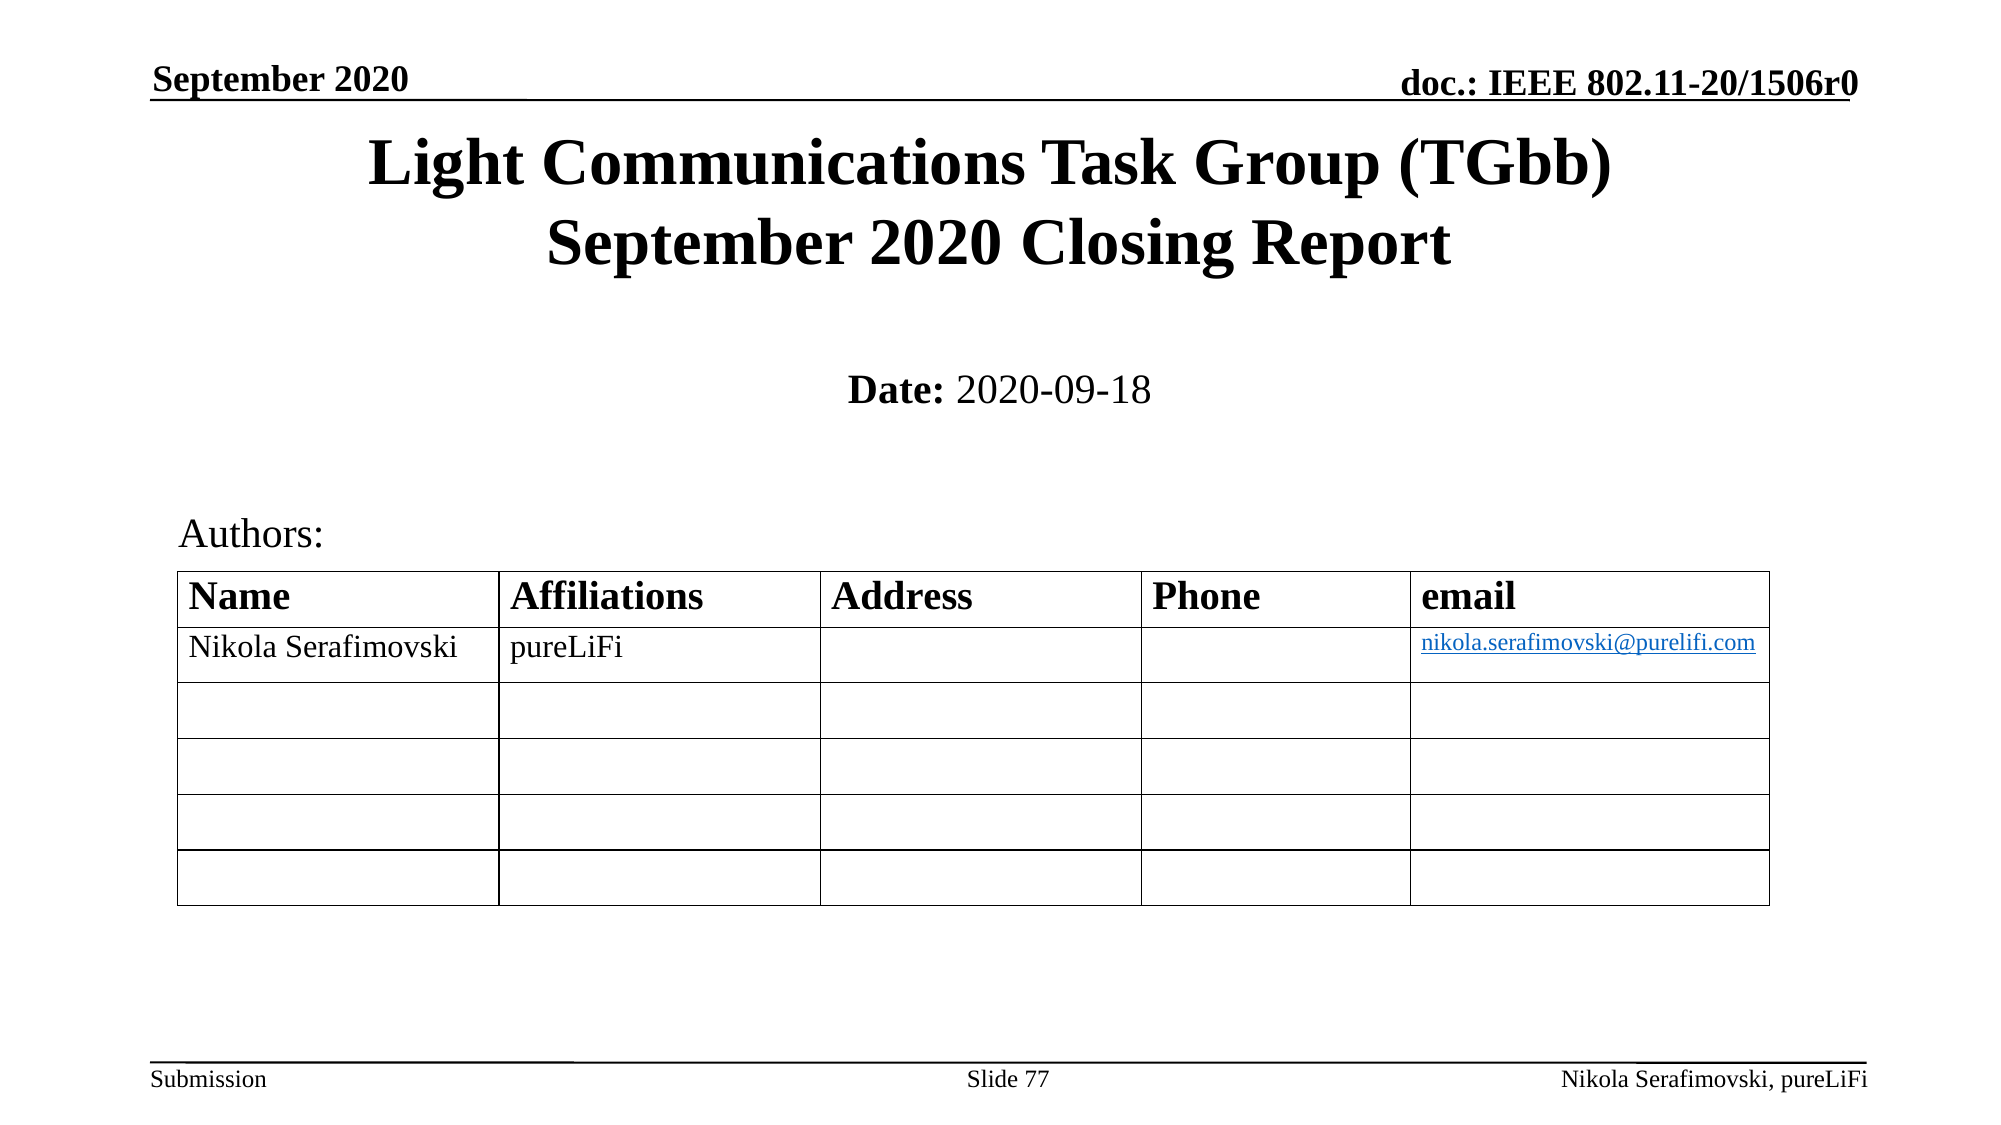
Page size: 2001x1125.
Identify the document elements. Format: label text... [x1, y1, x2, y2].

footer Nikola Serafimovski, pureLiFi [1171, 1061, 1869, 1093]
title Light Communications Task Group (TGbb) September 2020 Closing Report [149, 76, 1851, 319]
text_box Authors: [162, 498, 401, 561]
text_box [162, 570, 1830, 977]
slide_number Slide 77 [950, 1061, 1067, 1123]
subtitle Date: 2020-09-18 [299, 354, 1701, 433]
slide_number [152, 54, 563, 100]
